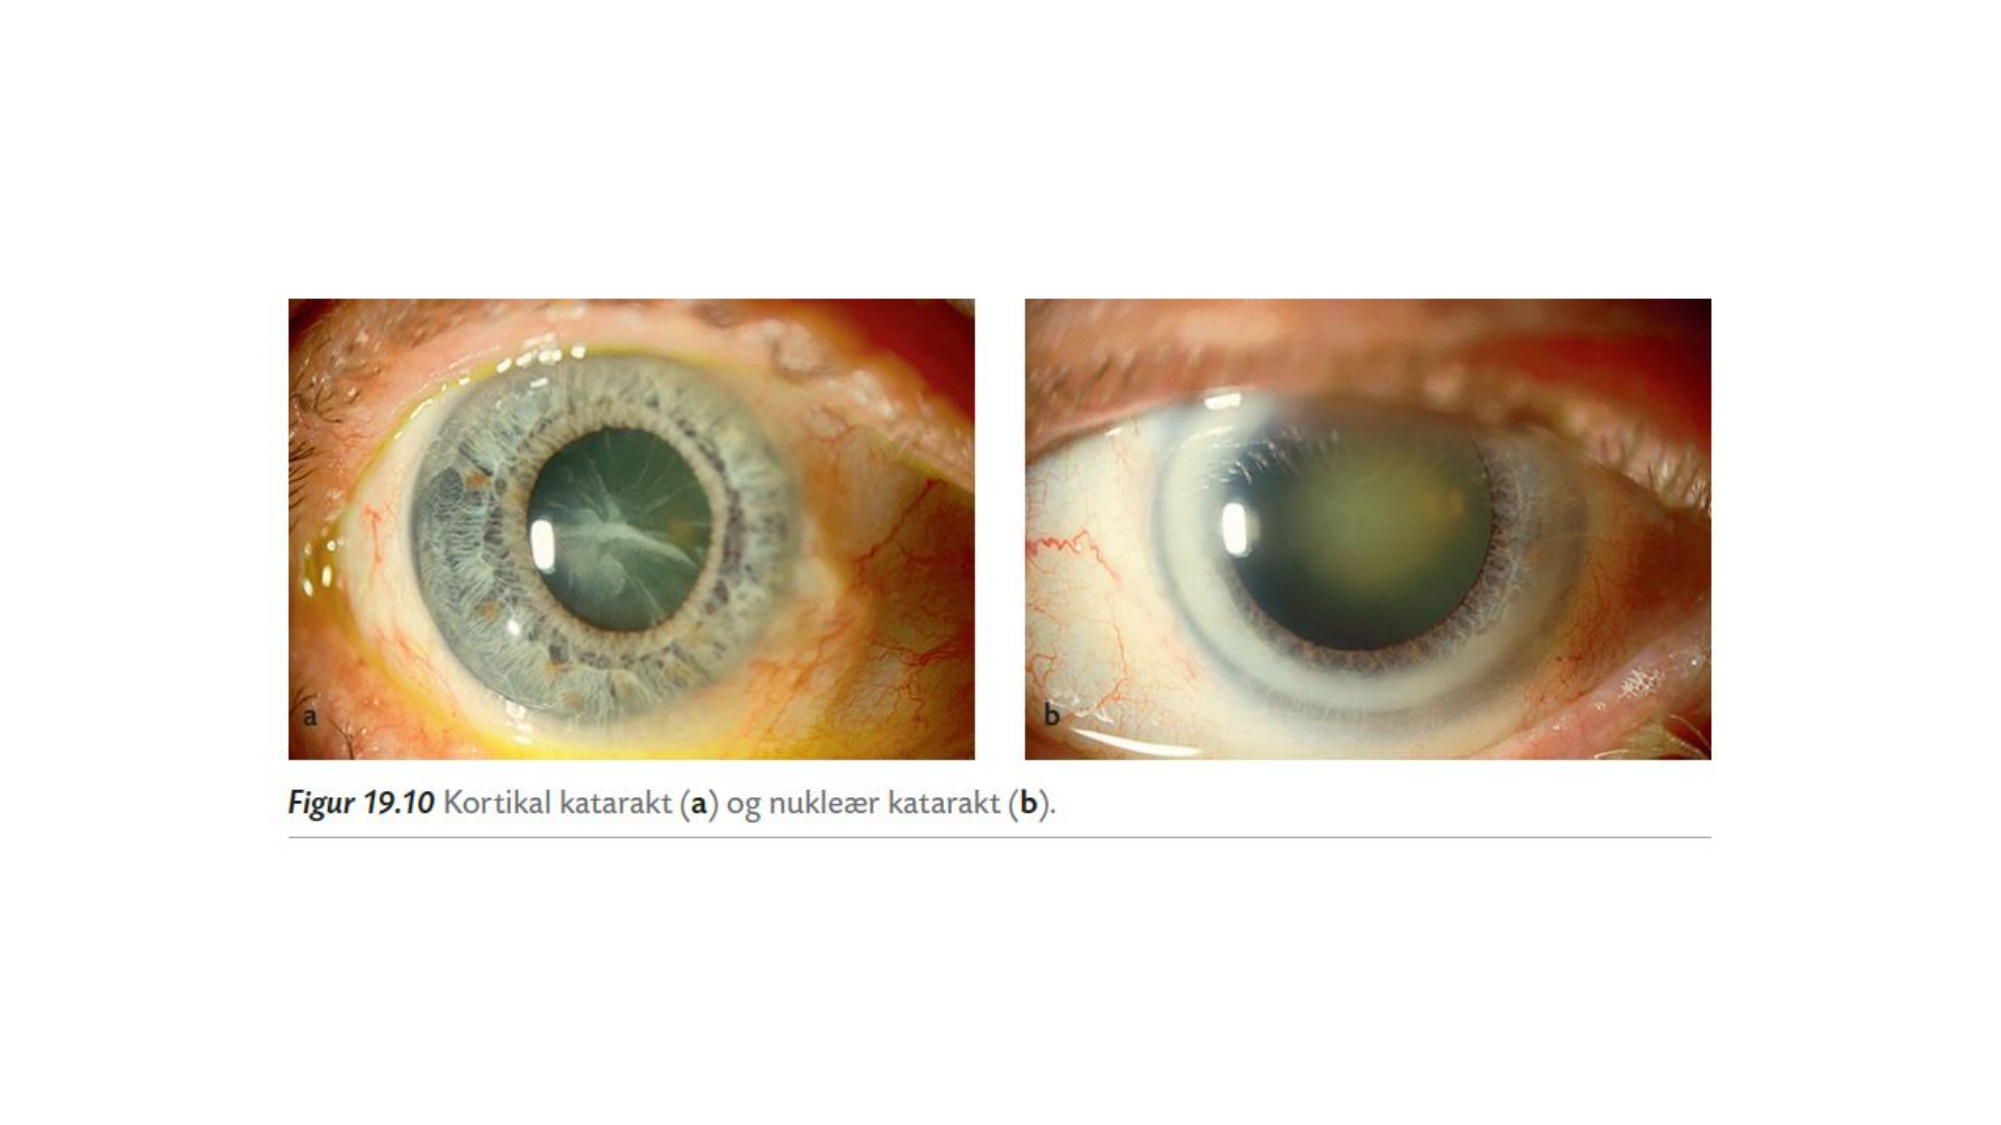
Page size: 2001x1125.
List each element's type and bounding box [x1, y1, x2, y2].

picture [267, 274, 1733, 851]
